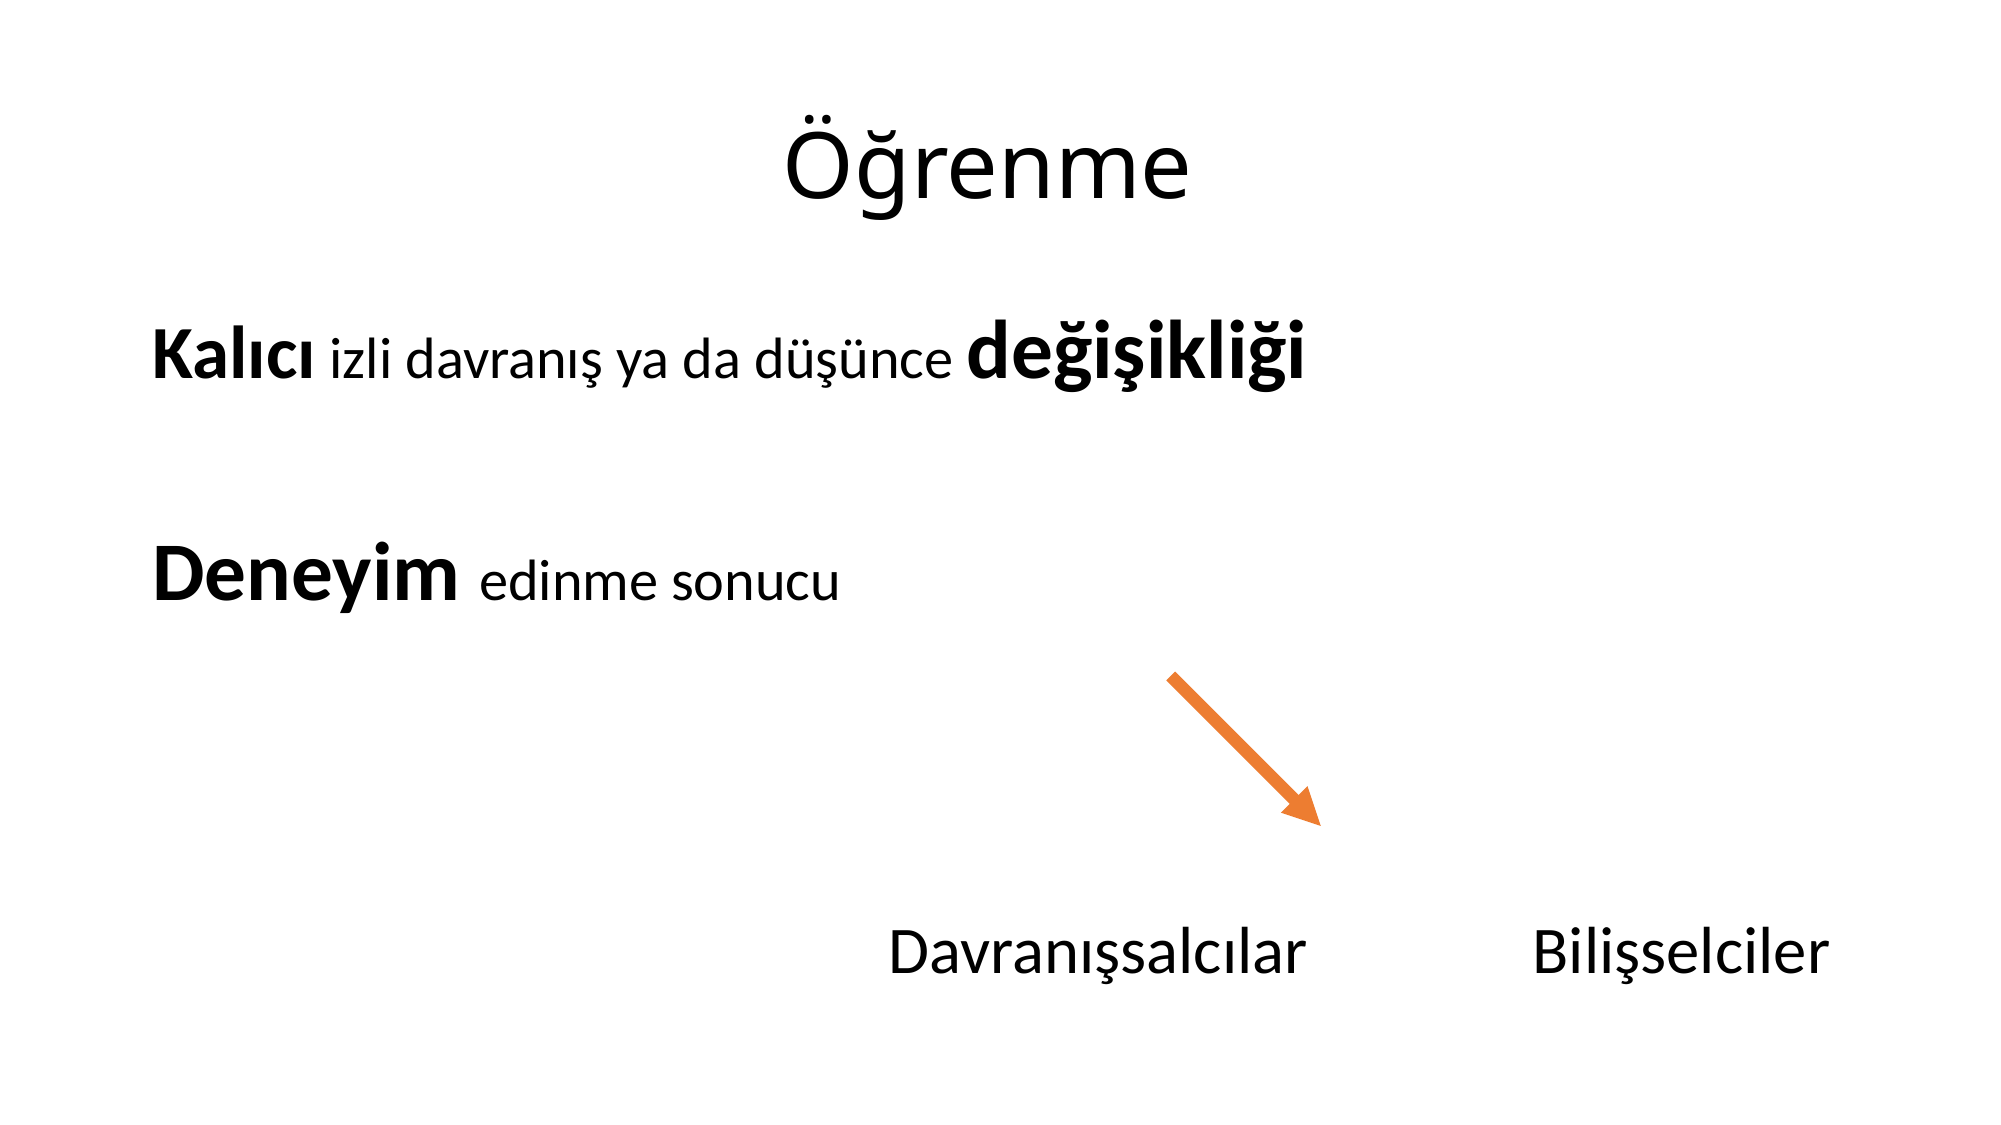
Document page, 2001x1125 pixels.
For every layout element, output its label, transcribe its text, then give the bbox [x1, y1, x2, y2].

title Öğrenme [137, 59, 1863, 278]
list Kalıcı izli davranış ya da düşünce değişikliği Deneyim edinme sonucu [137, 299, 1863, 1014]
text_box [1170, 675, 1321, 826]
text_box Davranışsalcılar Bilişselciler [859, 899, 1952, 995]
